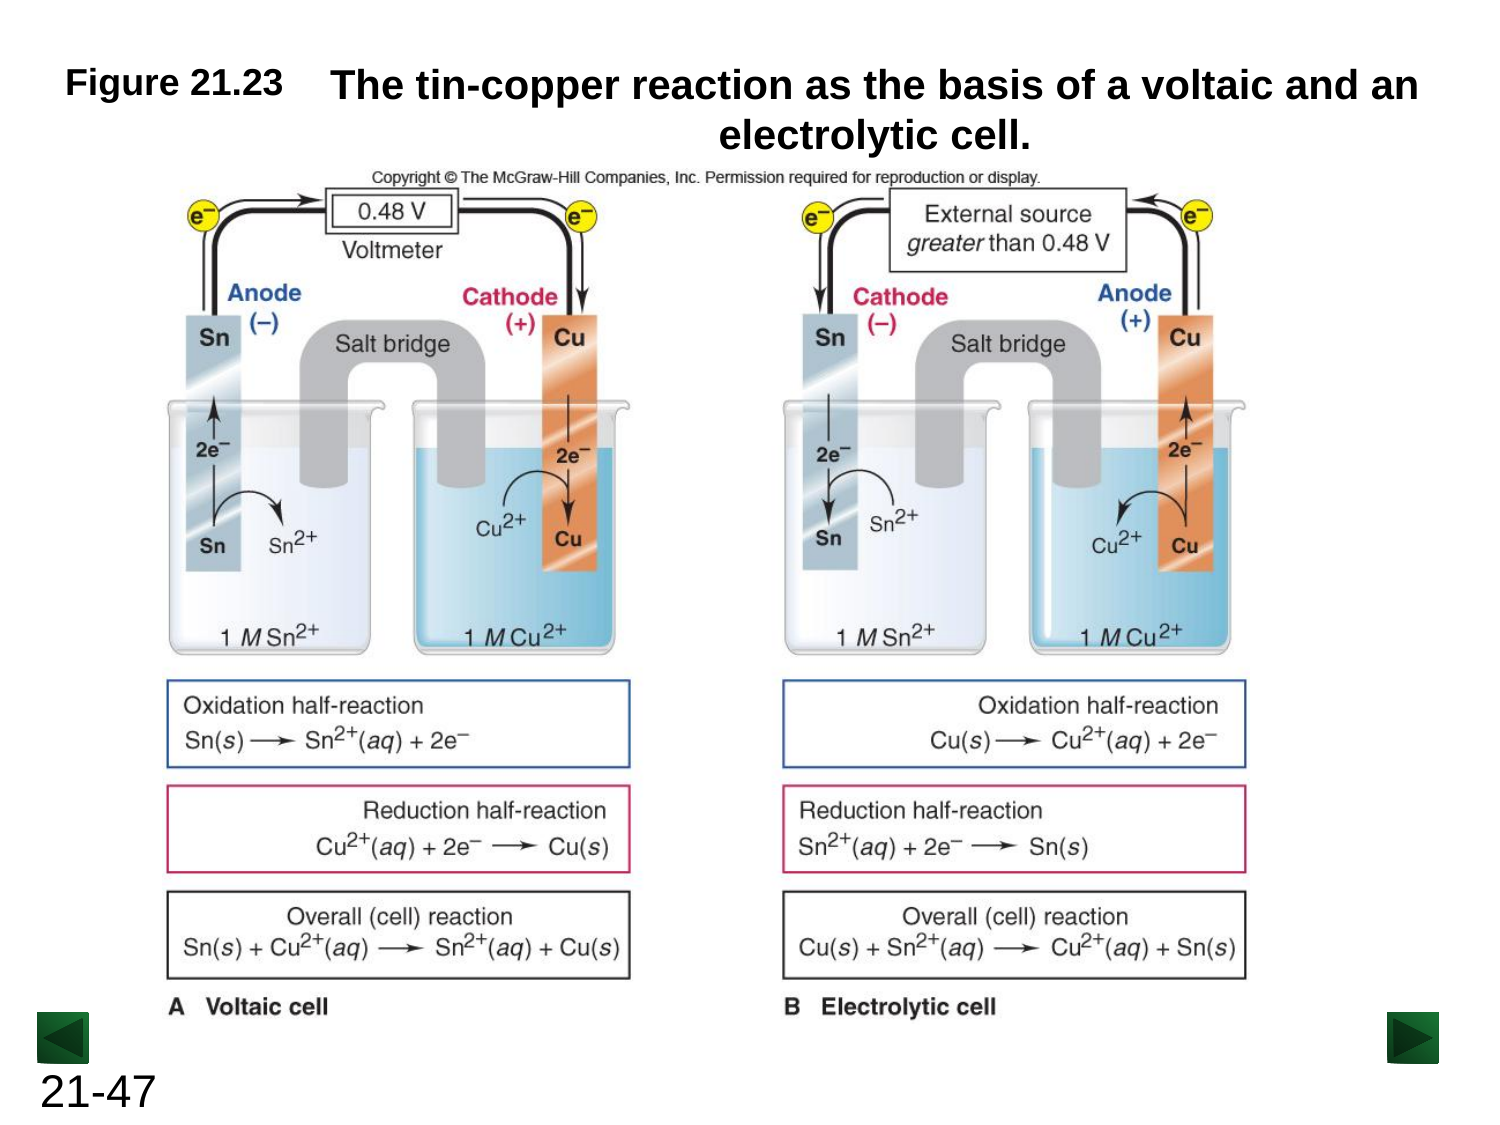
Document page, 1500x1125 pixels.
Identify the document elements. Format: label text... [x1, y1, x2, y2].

text_box The tin-copper reaction as the basis of a voltaic and an electrolytic cell. [300, 49, 1450, 165]
picture [162, 168, 1251, 1025]
text_box Figure 21.23 [50, 49, 300, 110]
